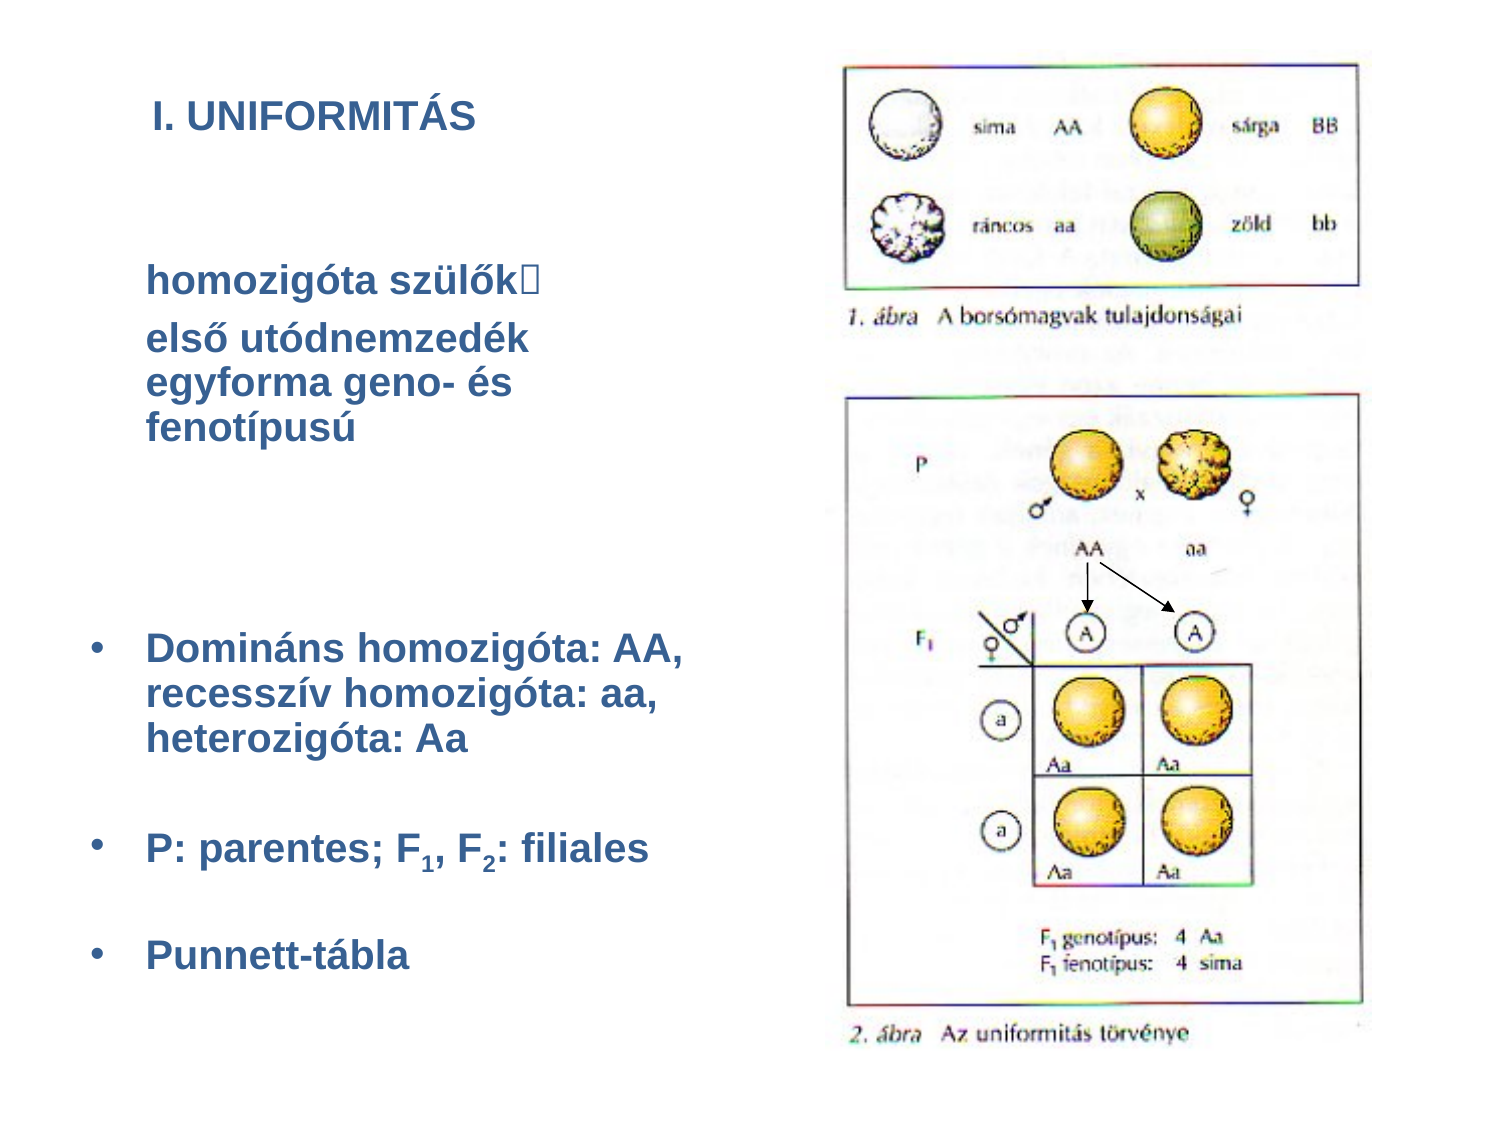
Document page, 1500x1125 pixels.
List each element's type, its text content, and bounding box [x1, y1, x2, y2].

text_box I. UNIFORMITÁS [137, 87, 739, 148]
picture [824, 49, 1372, 1063]
list homozigóta szülők első utódnemzedék egyforma geno- és fenotípusú Domináns homozigóta: AA, recesszív homozigóta: aa, heterozigóta: Aa P: parentes; F1, F2: filiales Punnett-tábla [75, 137, 738, 988]
